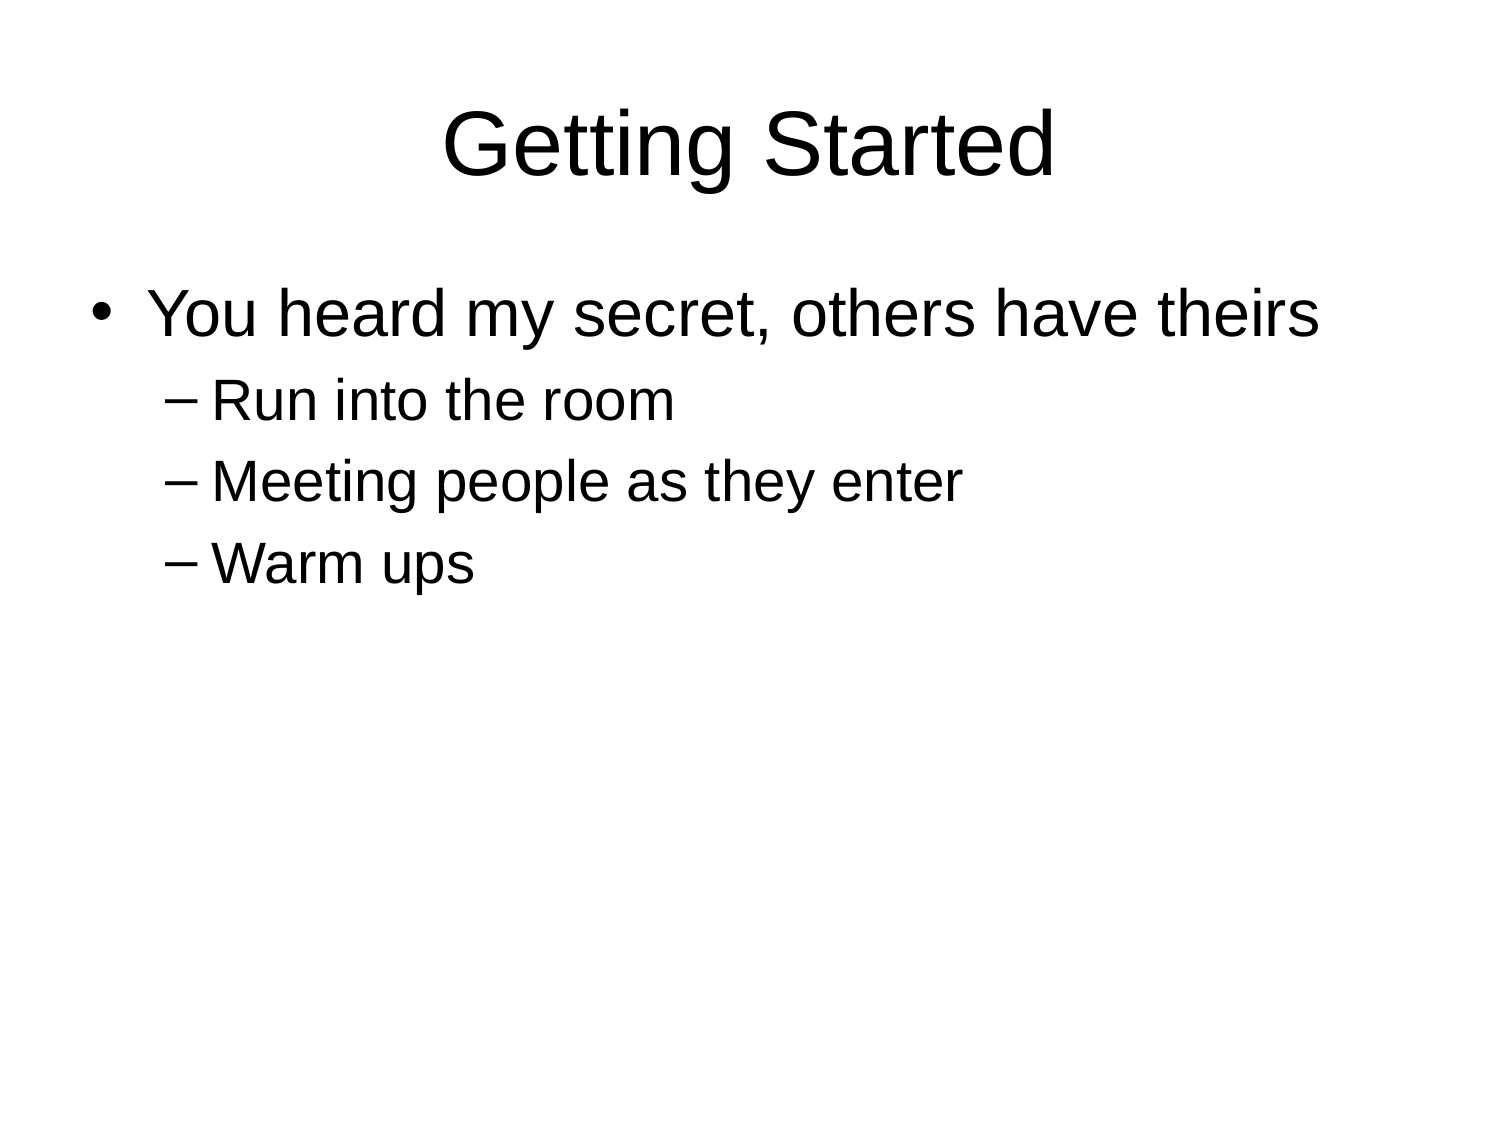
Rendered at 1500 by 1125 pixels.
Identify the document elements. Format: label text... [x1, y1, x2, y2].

title Getting Started [75, 45, 1425, 233]
list You heard my secret, others have theirs Run into the room Meeting people as they enter Warm ups [75, 262, 1425, 1005]
